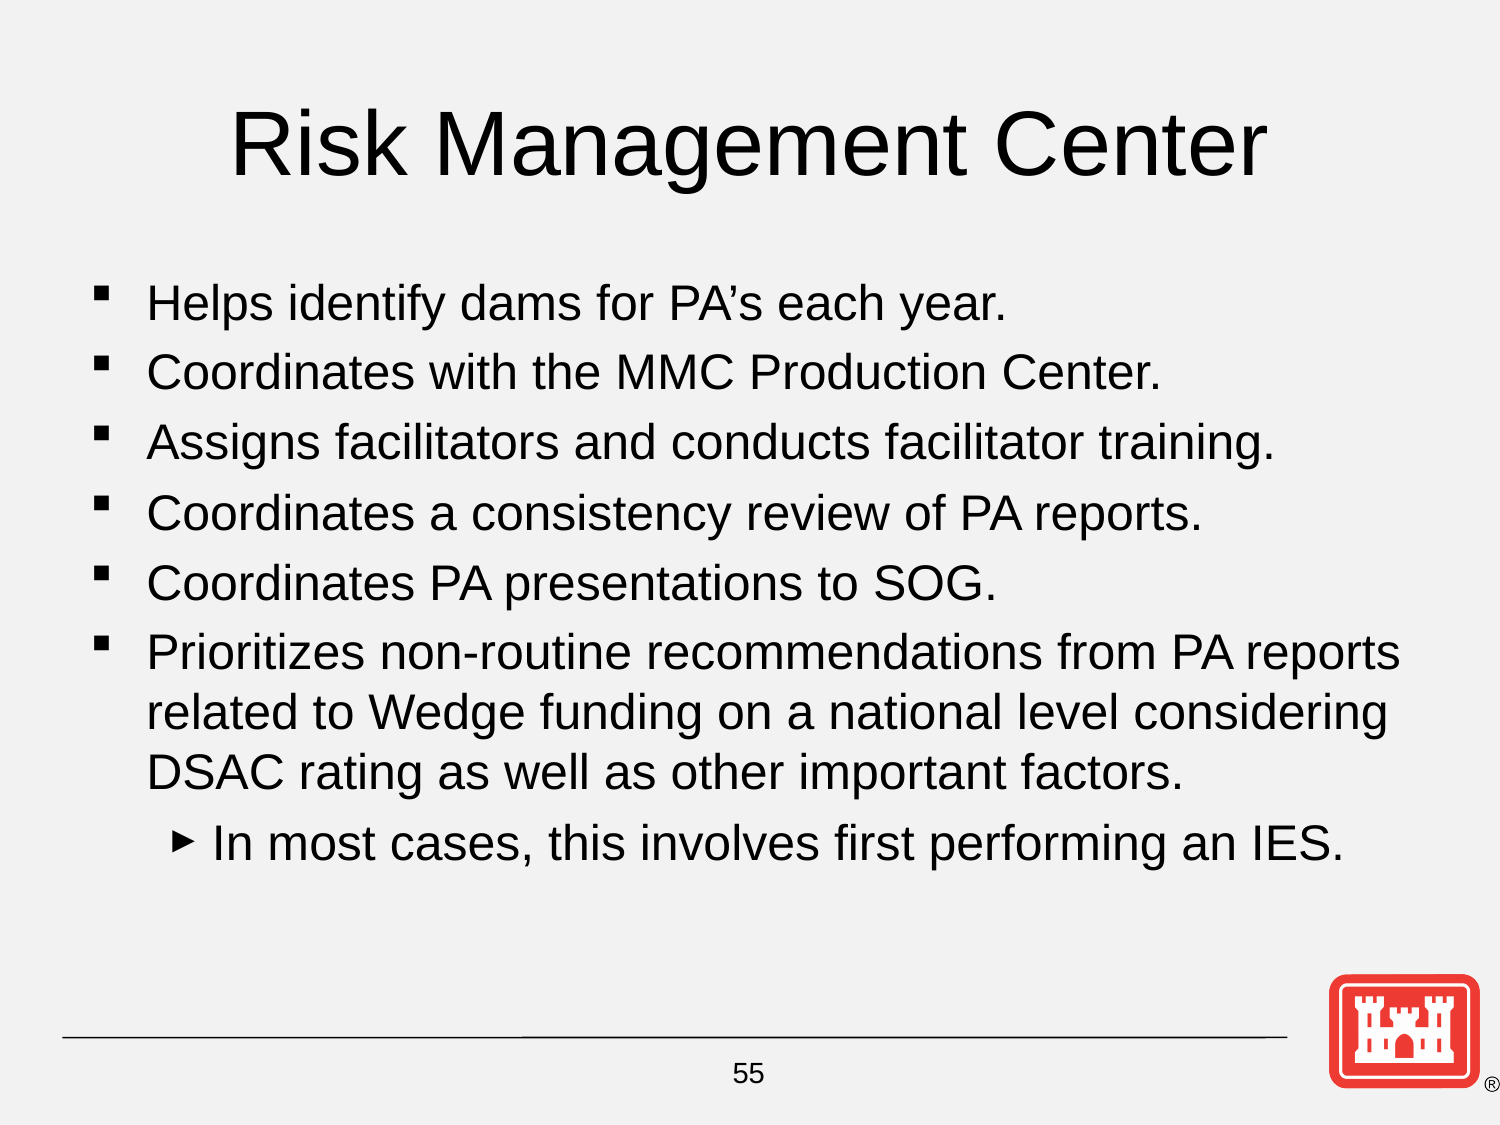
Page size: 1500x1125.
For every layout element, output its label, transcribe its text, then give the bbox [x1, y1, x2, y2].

picture [1329, 974, 1500, 1092]
slide_number 55 [573, 1046, 924, 1125]
title Risk Management Center [74, 44, 1426, 233]
list Helps identify dams for PA’s each year. Coordinates with the MMC Production Center. Assigns facilitators and conducts facilitator training. Coordinates a consistency review of PA reports. Coordinates PA presentations to SOG. Prioritizes non-routine recommendations from PA reports related to Wedge funding on a national level considering DSAC rating as well as other important factors. In most cases, this involves first performing an IES. [74, 262, 1426, 901]
